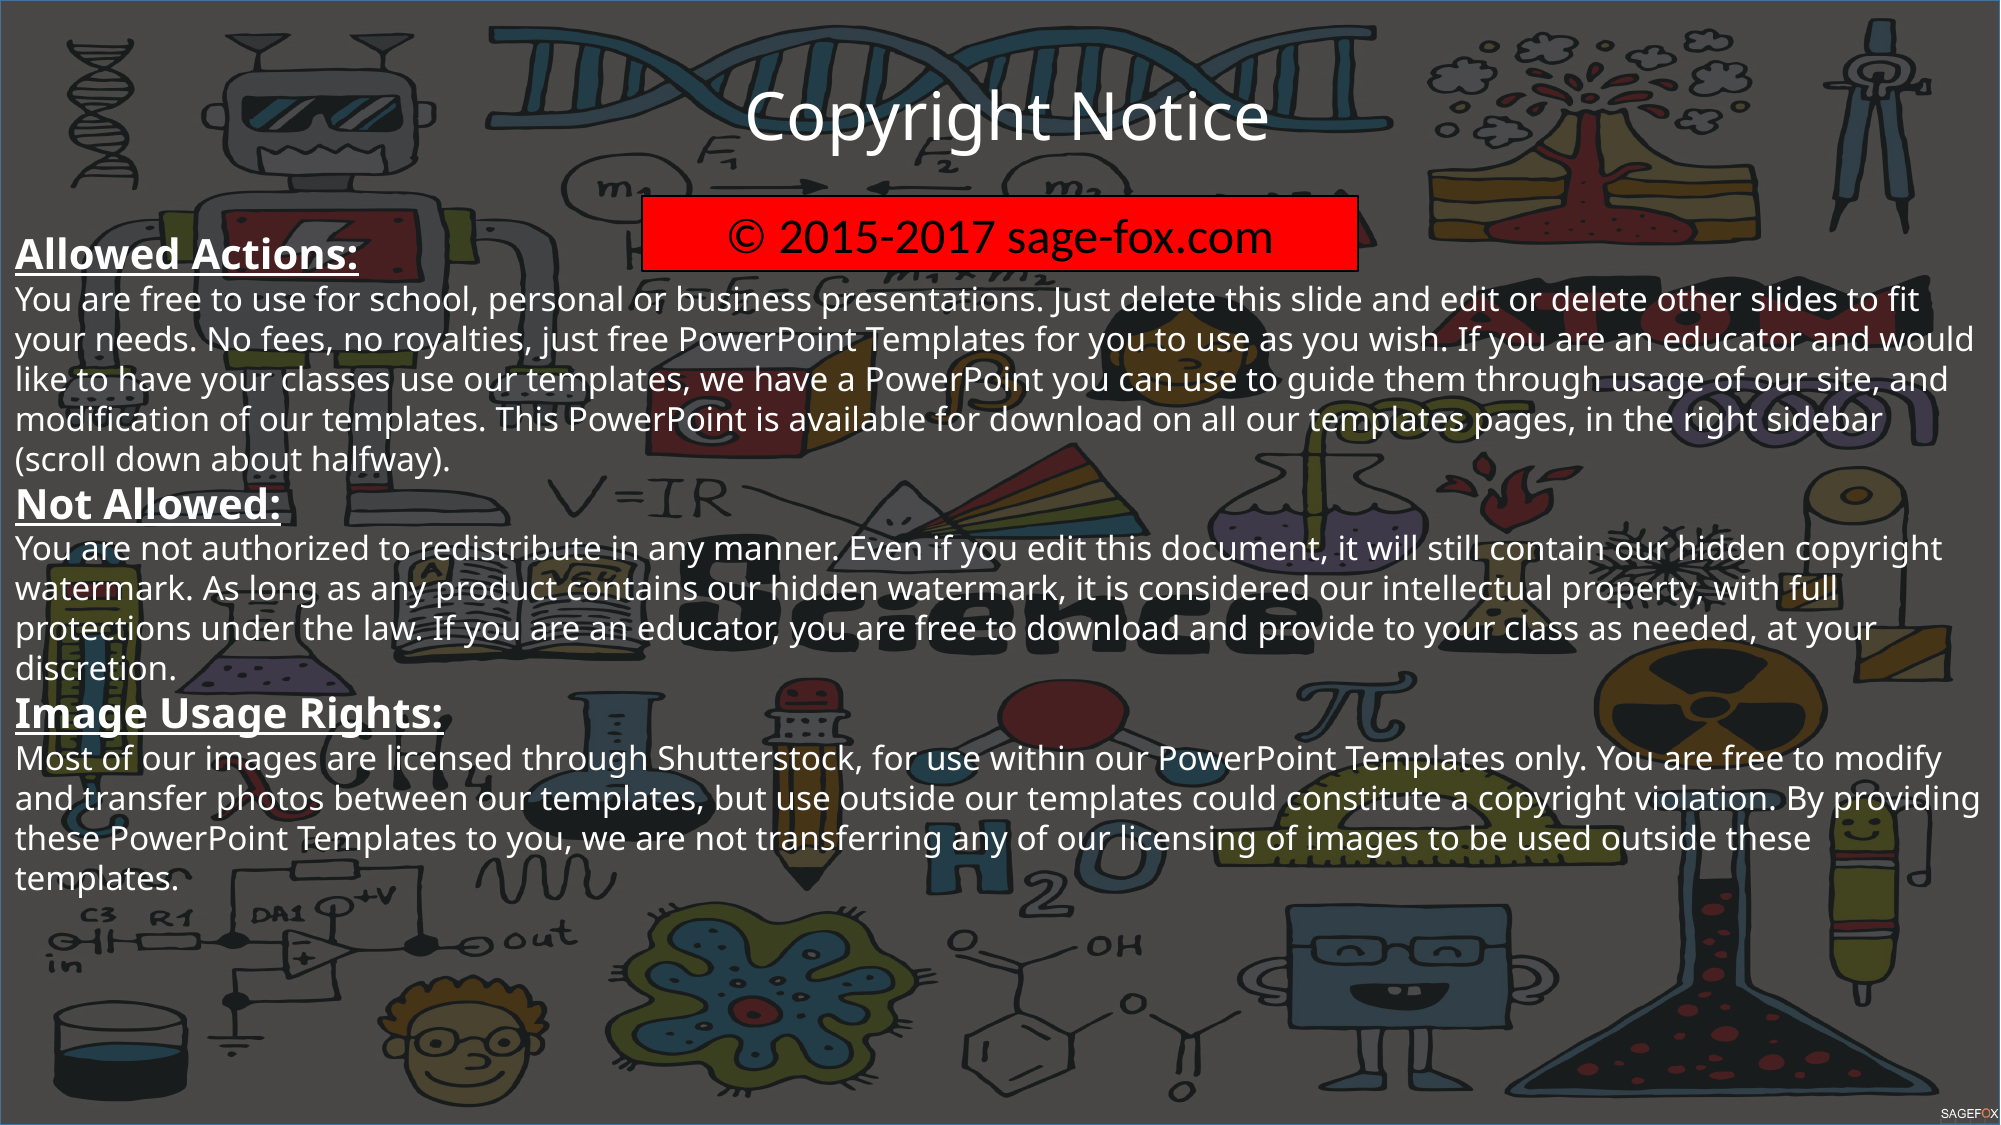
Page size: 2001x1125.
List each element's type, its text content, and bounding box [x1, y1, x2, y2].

text_box © 2015-2017 sage-fox.com [641, 196, 1358, 272]
title Copyright Notice [493, 60, 1524, 178]
text_box Allowed Actions: You are free to use for school, personal or business presentations. Just delete this slide and edit or delete other slides to fit your needs. No fees, no royalties, just free PowerPoint Templates for you to use as you wish. If you are an educator and would like to have your classes use our templates, we have a PowerPoint you can use to guide them through usage of our site, and modification of our templates. This PowerPoint is available for download on all our templates pages, in the right sidebar (scroll down about halfway). Not Allowed: You are not authorized to redistribute in any manner. Even if you edit this document, it will still contain our hidden copyright watermark. As long as any product contains our hidden watermark, it is considered our intellectual property, with full protections under the law. If you are an educator, you are free to download and provide to your class as needed, at your discretion. Image Usage Rights: Most of our images are licensed through Shutterstock, for use within our PowerPoint Templates only. You are free to modify and transfer photos between our templates, but use outside our templates could constitute a copyright violation. By providing these PowerPoint Templates to you, we are not transferring any of our licensing of images to be used outside these templates. [0, 0, 2000, 1125]
